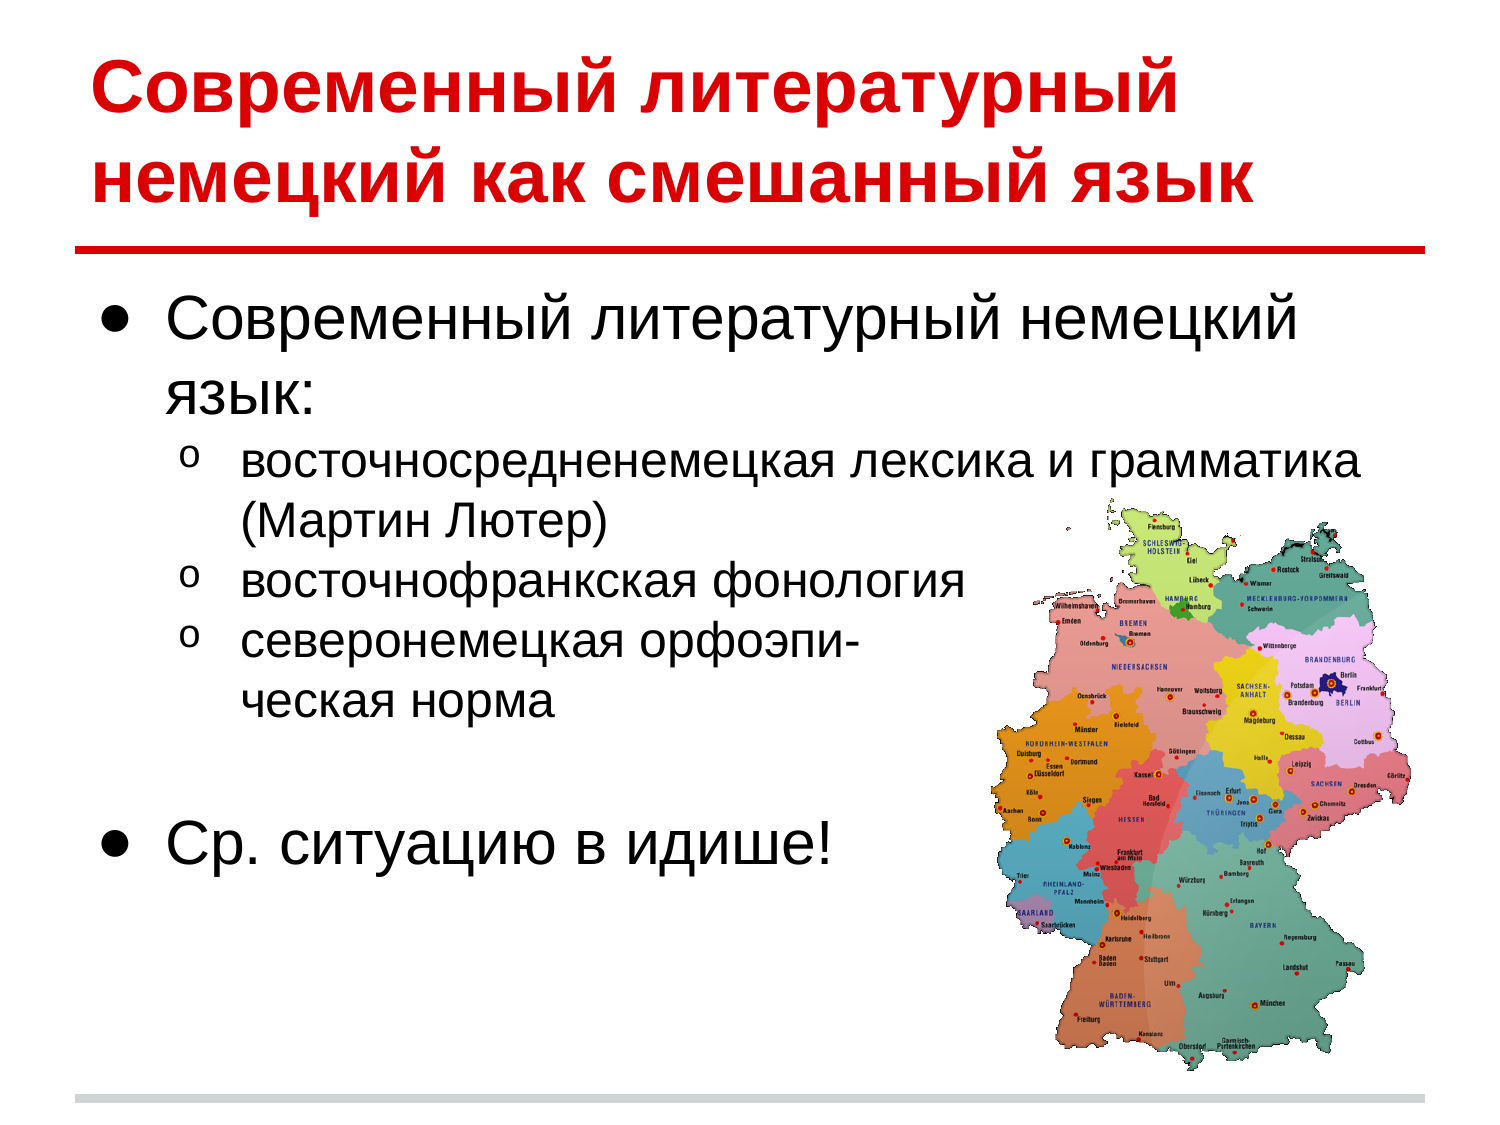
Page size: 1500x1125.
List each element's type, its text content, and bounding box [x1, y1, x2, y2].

list Современный литературный немецкий язык: восточносредненемецкая лексика и грамматика (Мартин Лютер) восточнофранкская фонология северонемецкая орфоэпи- ческая норма Ср. ситуацию в идише! [75, 262, 1425, 1078]
title Современный литературный немецкий как смешанный язык [75, 45, 1425, 233]
picture [976, 494, 1426, 1078]
